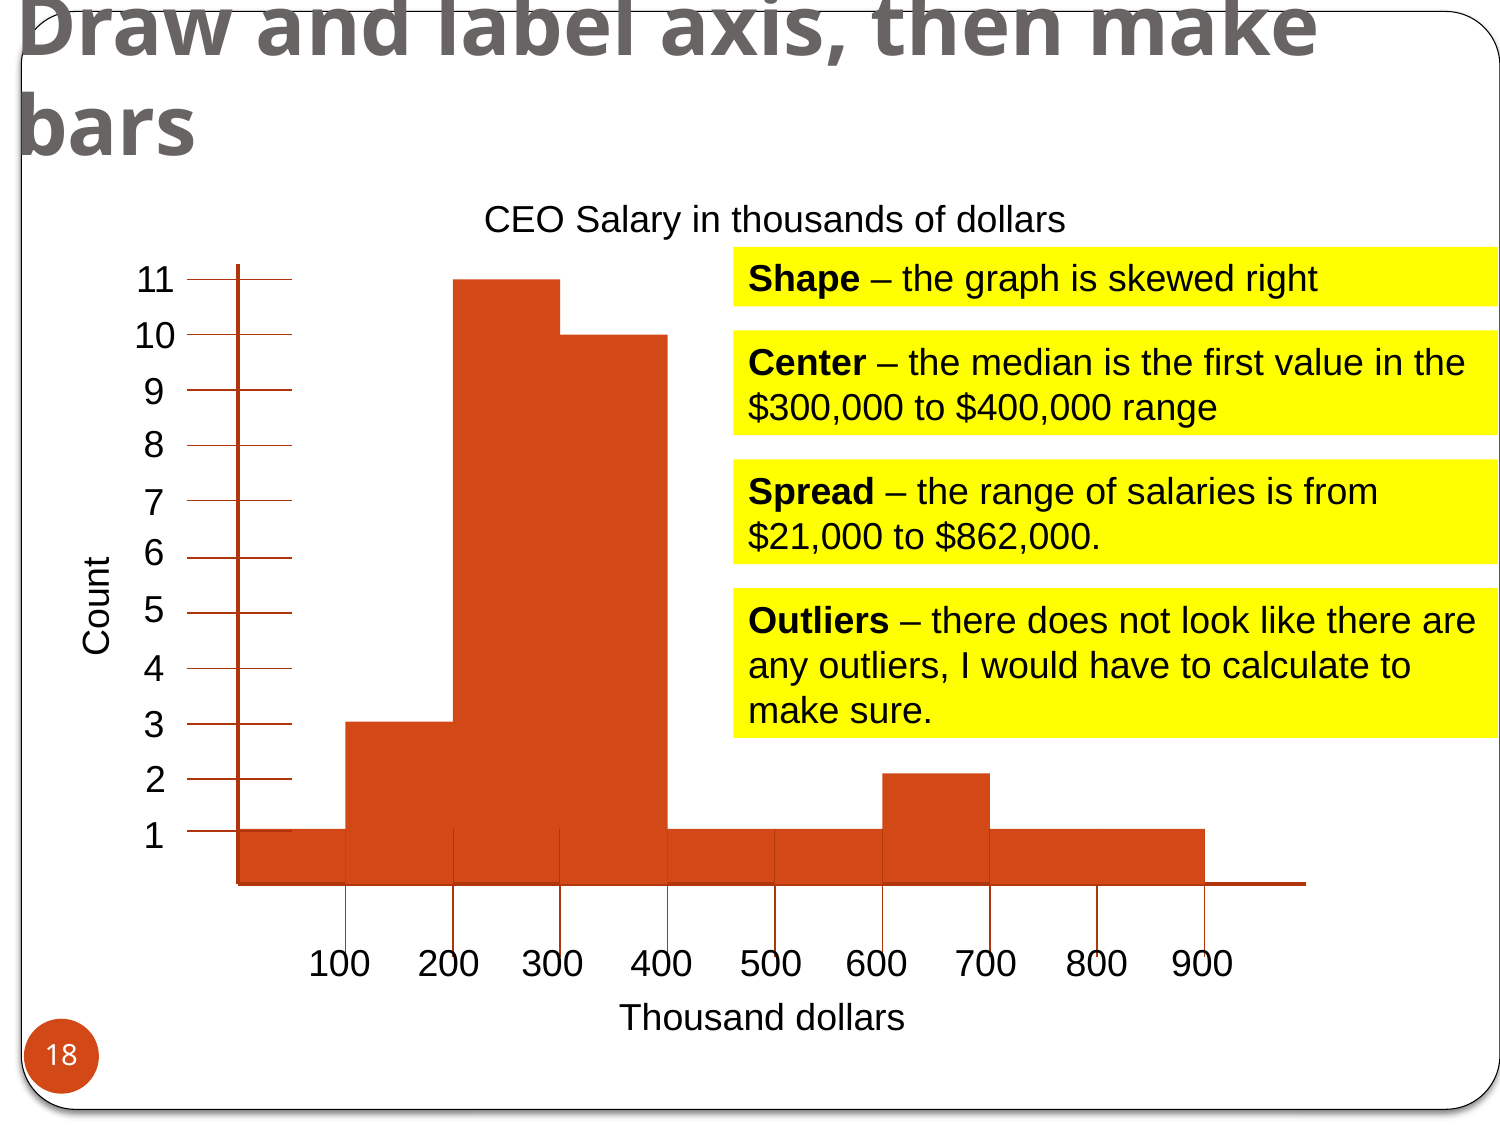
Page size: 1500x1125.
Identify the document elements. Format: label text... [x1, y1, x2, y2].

text_box Shape – the graph is skewed right [1311, 246, 1498, 307]
text_box Center – the median is the first value in the $300,000 to $400,000 range [1311, 330, 1498, 436]
text_box Spread – the range of salaries is from $21,000 to $862,000. [1311, 459, 1498, 565]
title Draw and label axis, then make bars [0, 0, 1500, 188]
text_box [293, 931, 1265, 1047]
slide_number 18 [23, 1018, 99, 1094]
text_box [186, 187, 1307, 957]
text_box Outliers – there does not look like there are any outliers, I would have to calculate to make sure. [1311, 588, 1498, 738]
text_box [63, 247, 239, 865]
